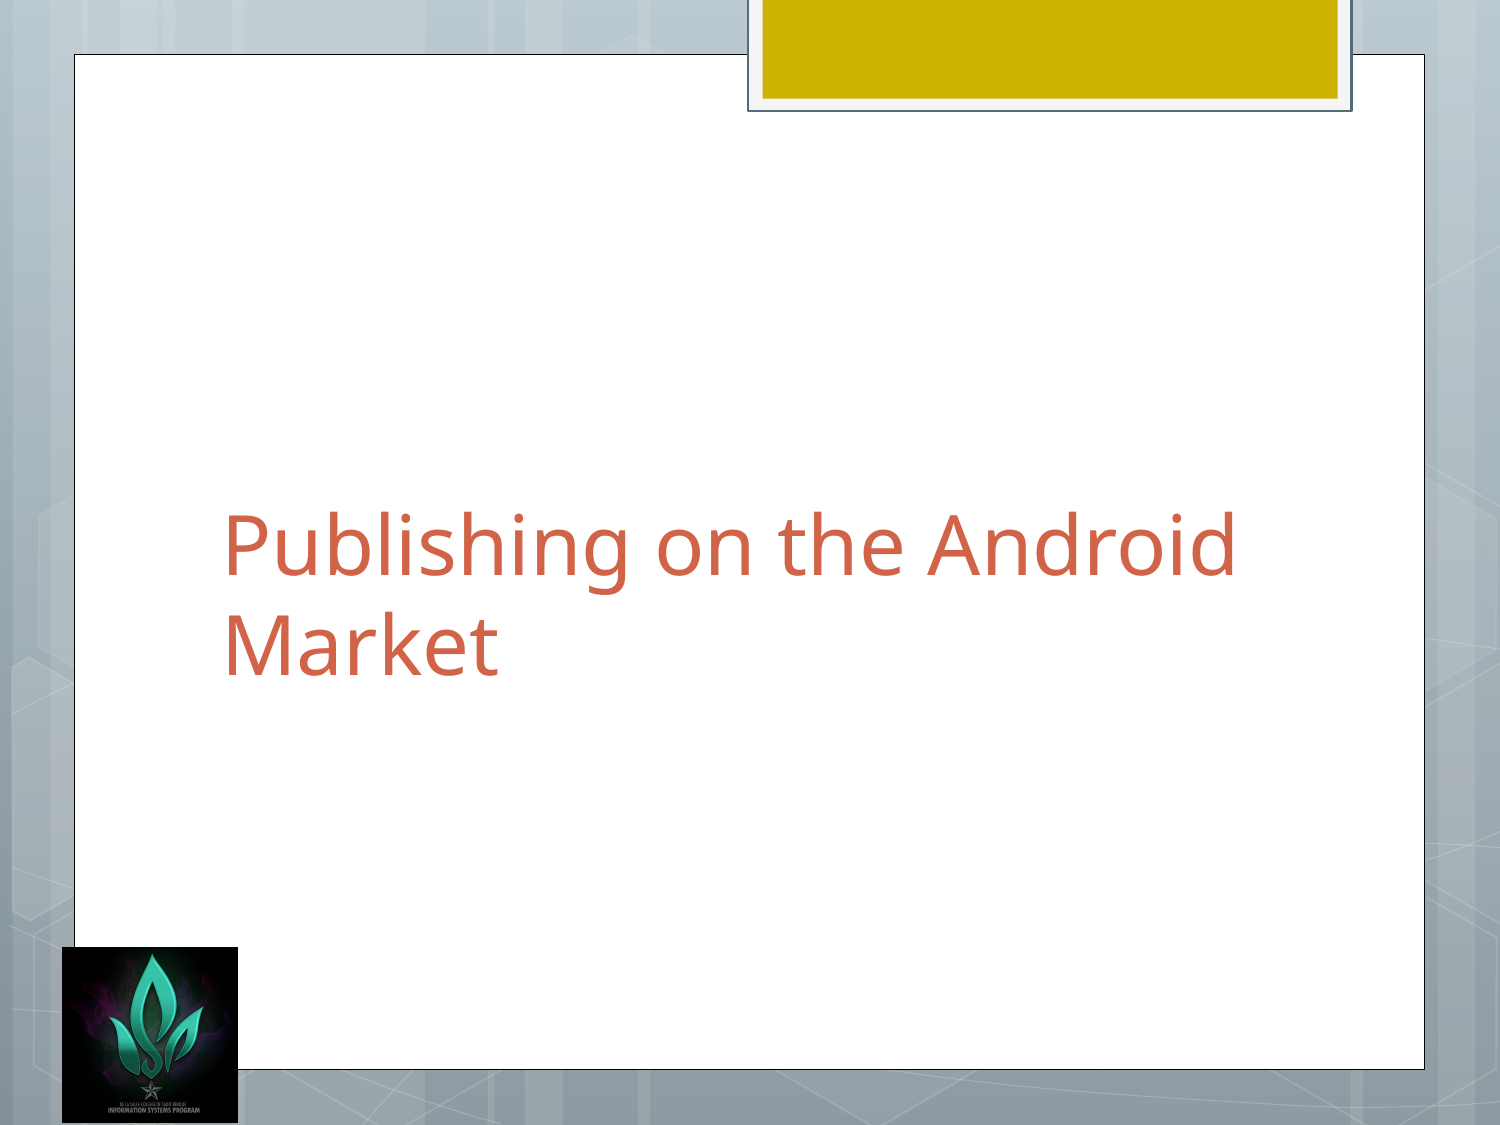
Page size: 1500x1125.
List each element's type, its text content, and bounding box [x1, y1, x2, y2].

title Publishing on the Android Market [206, 475, 1296, 700]
picture [62, 947, 238, 1123]
